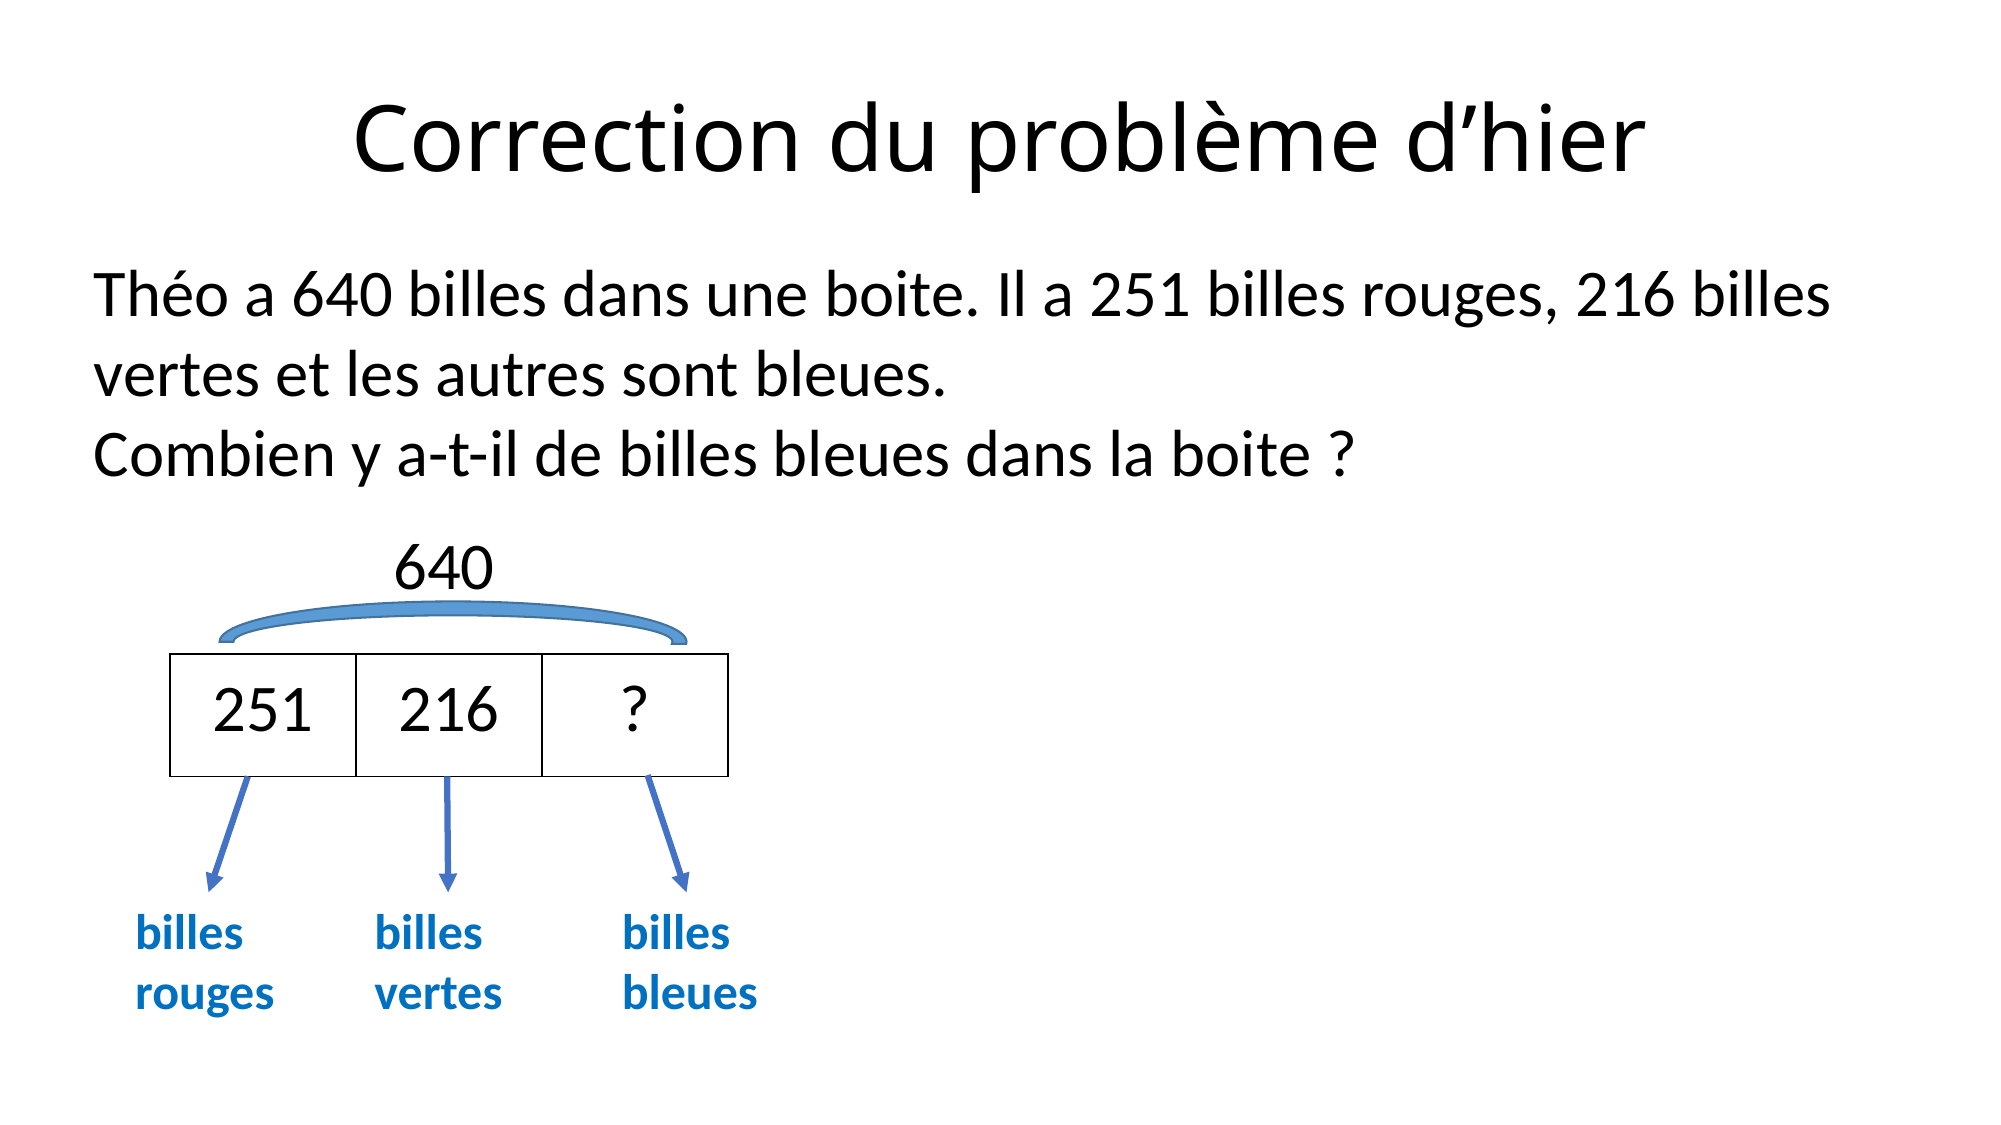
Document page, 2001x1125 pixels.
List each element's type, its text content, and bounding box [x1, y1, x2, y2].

table_header ? [543, 655, 727, 776]
table_header 251 [171, 655, 355, 776]
text_box billes bleues [607, 892, 804, 1027]
table_header 216 [357, 655, 541, 776]
text_box Théo a 640 billes dans une boite. Il a 251 billes rouges, 216 billes vertes et les autres sont bleues. Combien y a-t-il de billes bleues dans la boite ? [79, 242, 1924, 498]
text_box Correction du problème d’hier [137, 59, 1863, 224]
text_box billes rouges [120, 892, 298, 1027]
text_box billes vertes [359, 892, 537, 1027]
text_box 640 [378, 515, 518, 602]
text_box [208, 776, 248, 893]
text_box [647, 775, 687, 893]
text_box [218, 600, 688, 645]
